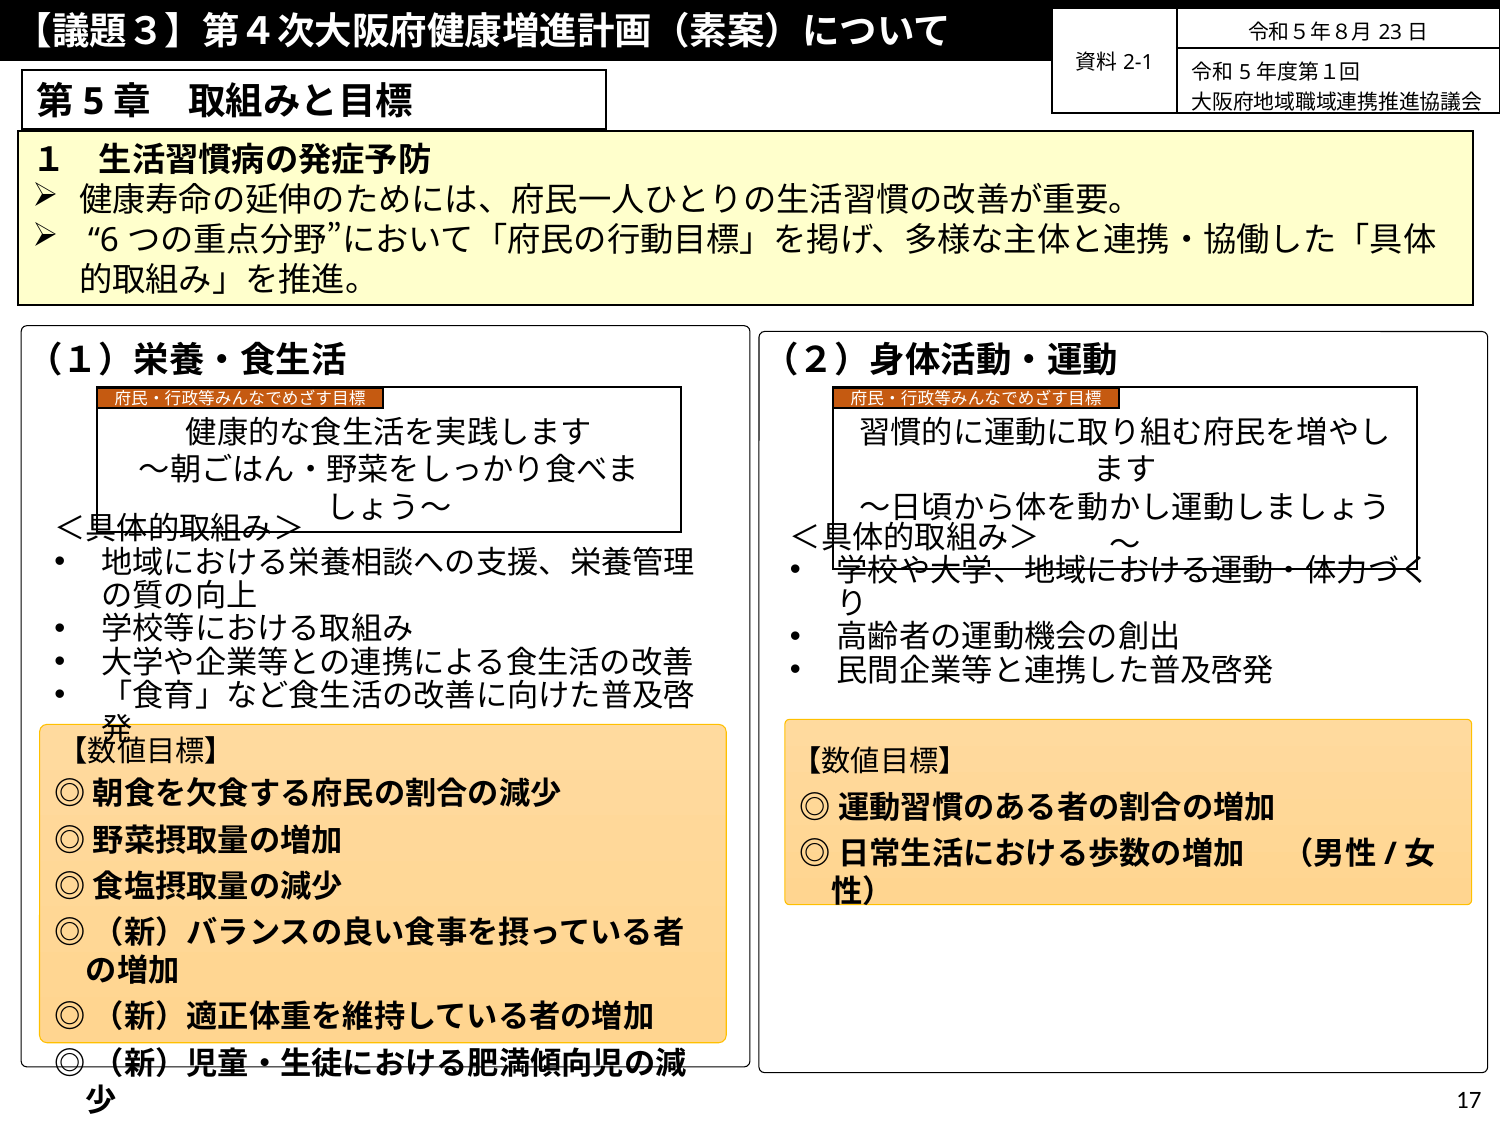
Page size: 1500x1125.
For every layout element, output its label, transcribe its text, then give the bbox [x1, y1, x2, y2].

table_cell 令和5年度第１回 大阪府地域職域連携推進協議会 [1178, 49, 1499, 112]
table_header 資料2-1 [1053, 9, 1176, 112]
text_box ◎朝食を欠食する府民の割合の減少 ◎野菜摂取量の増加 ◎食塩摂取量の減少 ◎（新）バランスの良い食事を摂っている者の増加 ◎（新）適正体重を維持している者の増加 ◎（新）児童・生徒における肥満傾向児の減少 [39, 766, 727, 1125]
text_box 第5章 取組みと目標 [21, 69, 607, 130]
text_box [758, 330, 1489, 1074]
text_box （２）身体活動・運動 [748, 338, 758, 387]
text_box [832, 387, 1418, 496]
text_box [784, 718, 1473, 737]
table_header 令和５年８月23日 [1178, 9, 1499, 47]
slide_number 17 [1159, 1068, 1497, 1125]
text_box 【数値目標】 [777, 737, 1479, 786]
text_box （１）栄養・食生活 [12, 338, 20, 387]
text_box 【数値目標】 [43, 726, 745, 775]
text_box ＜具体的取組み＞ 地域における栄養相談への支援、栄養管理の質の向上 学校等における取組み 大学や企業等との連携による食生活の改善 「食育」など食生活の改善に向けた普及啓発 [39, 505, 740, 754]
text_box ◎運動習慣のある者の割合の増加 ◎日常生活における歩数の増加 （男性/女性） [784, 786, 1472, 916]
text_box [20, 325, 751, 1068]
text_box １ 生活習慣病の発症予防 健康寿命の延伸のためには、府民一人ひとりの生活習慣の改善が重要。 “6つの重点分野”において「府民の行動目標」を掲げ、多様な主体と連携・協働した「具体的取組み」を推進。 [17, 130, 1474, 306]
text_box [96, 387, 681, 496]
text_box [39, 754, 43, 766]
text_box ＜具体的取組み＞ 学校や大学、地域における運動・体力づくり 高齢者の運動機会の創出 民間企業等と連携した普及啓発 [775, 513, 1475, 695]
text_box 【議題３】第４次大阪府健康増進計画（素案）について [0, 0, 1500, 61]
